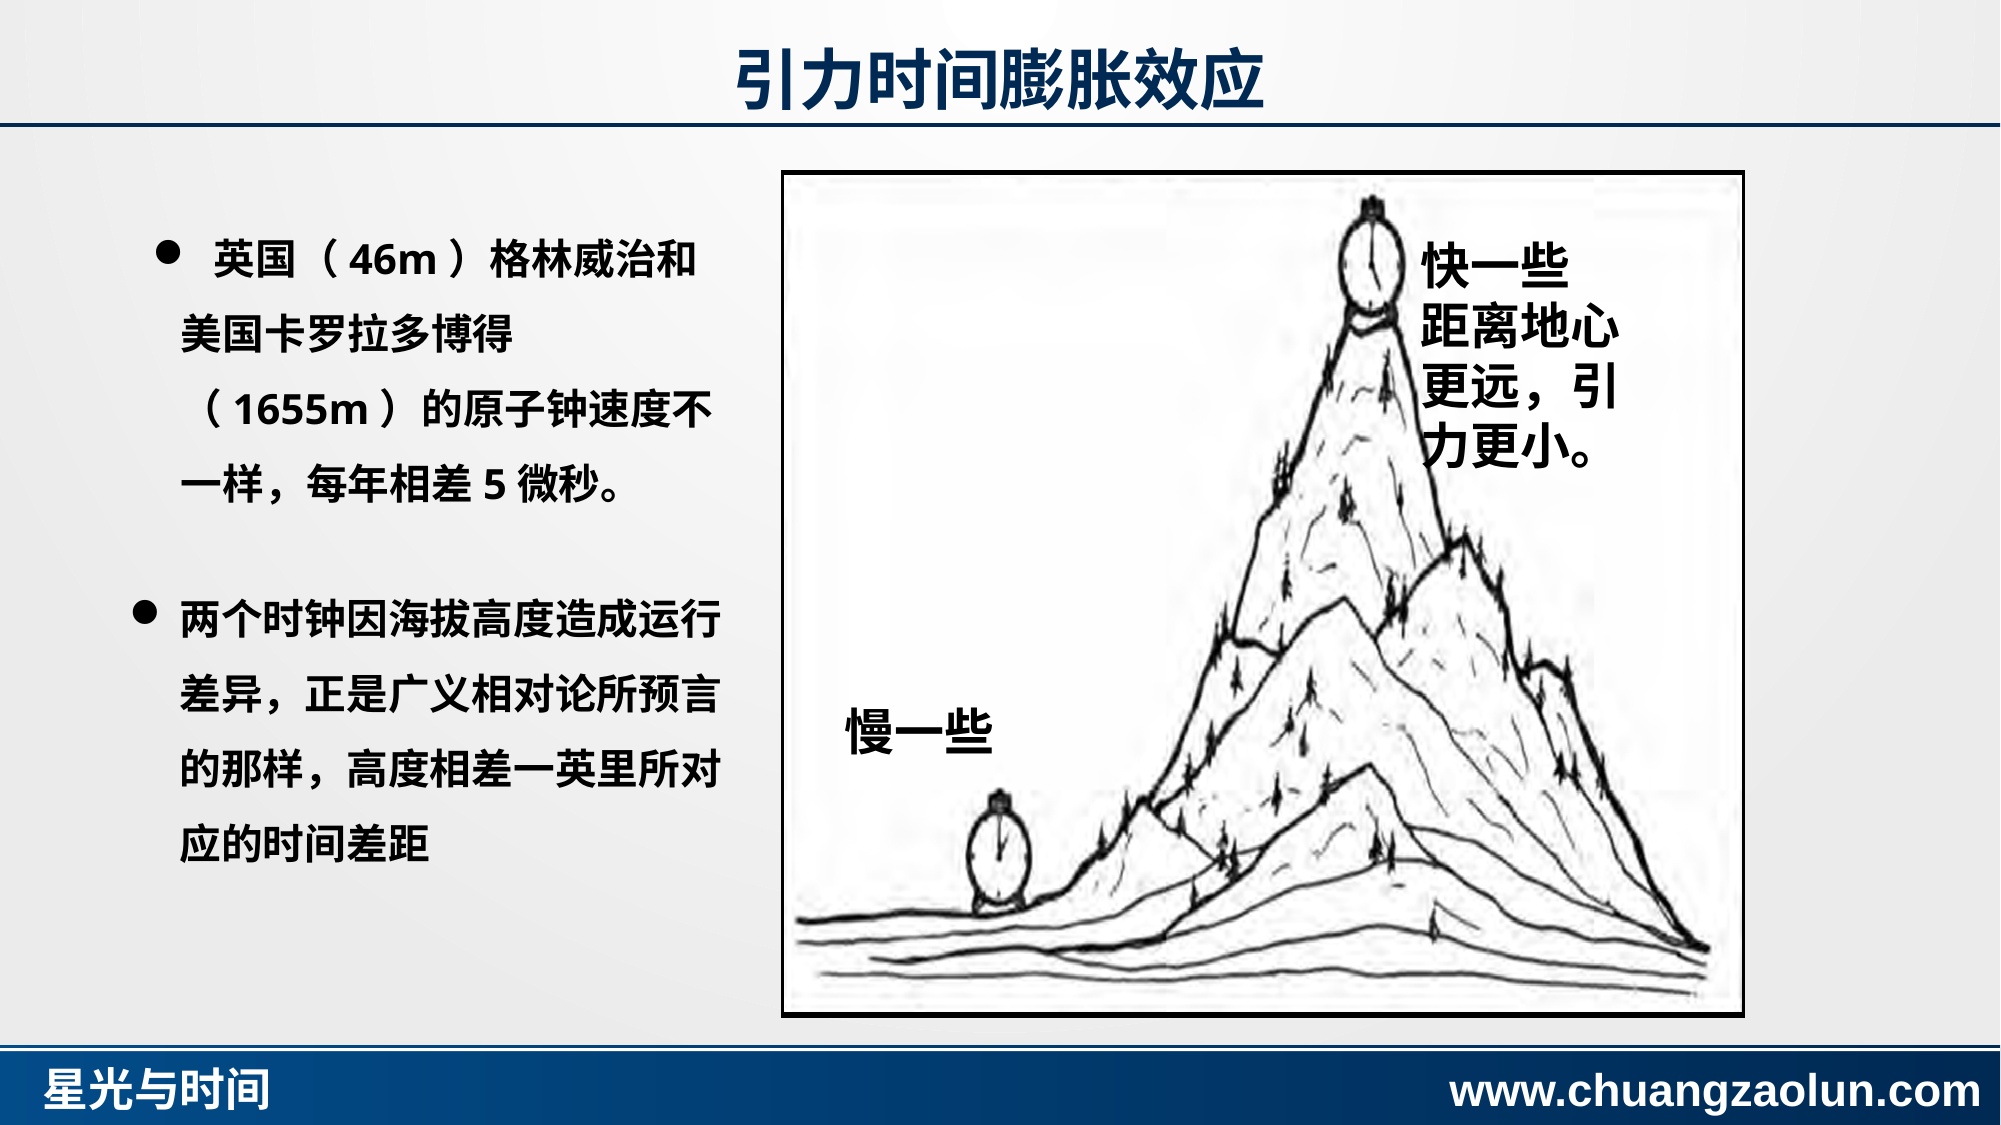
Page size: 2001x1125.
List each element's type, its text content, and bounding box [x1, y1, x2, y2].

title 引力时间膨胀效应 [0, 30, 2000, 127]
picture [781, 170, 1745, 1019]
text_box 两个时钟因海拔高度造成运行差异，正是广义相对论所预言的那样，高度相差一英里所对应的时间差距 [109, 557, 782, 1035]
text_box 英国（46m）格林威治和美国卡罗拉多博得（1655m）的原子钟速度不一样，每年相差5微秒。 [132, 198, 735, 464]
